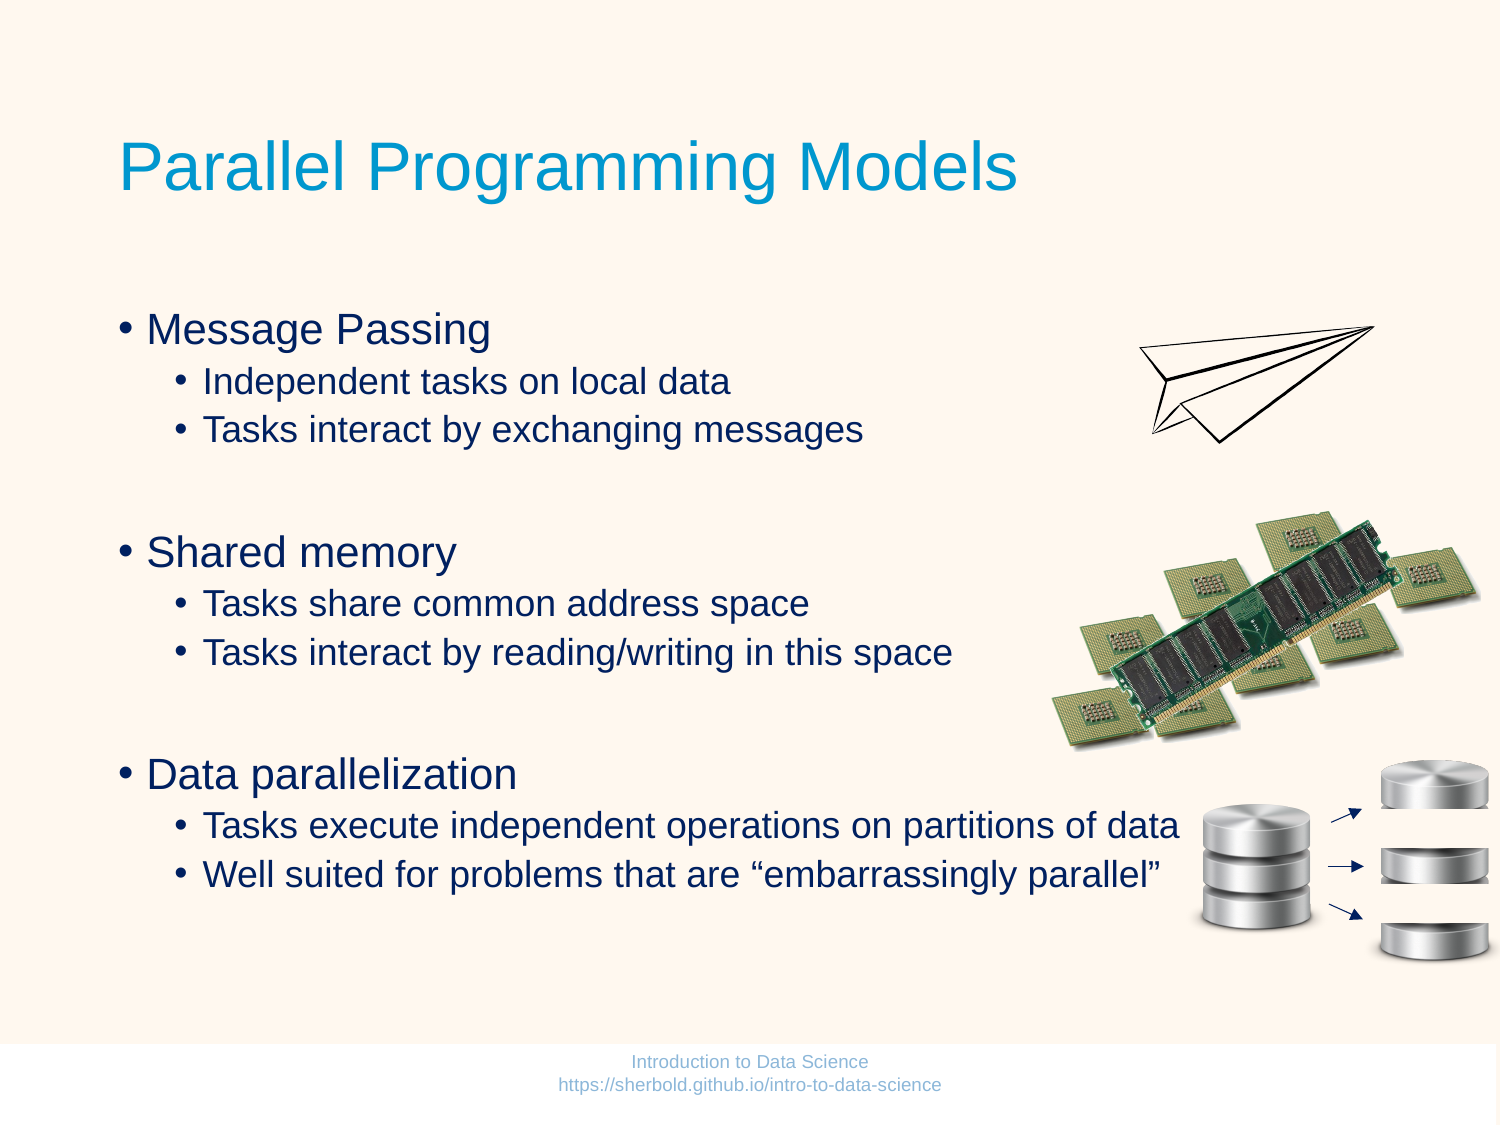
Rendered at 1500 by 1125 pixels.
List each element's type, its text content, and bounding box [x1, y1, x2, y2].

list Message Passing Independent tasks on local data Tasks interact by exchanging messages Shared memory Tasks share common address space Tasks interact by reading/writing in this space Data parallelization Tasks execute independent operations on partitions of data Well suited for problems that are “embarrassingly parallel” [103, 299, 1397, 1014]
title Parallel Programming Models [103, 59, 1397, 278]
picture [1363, 848, 1500, 885]
picture [1139, 326, 1375, 444]
picture [1363, 923, 1500, 969]
footer Introduction to Data Science https://sherbold.github.io/intro-to-data-science [496, 1042, 1004, 1103]
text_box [1328, 904, 1363, 920]
picture [1363, 751, 1500, 809]
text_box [1331, 808, 1363, 823]
picture [1046, 503, 1481, 752]
picture [1185, 795, 1328, 938]
